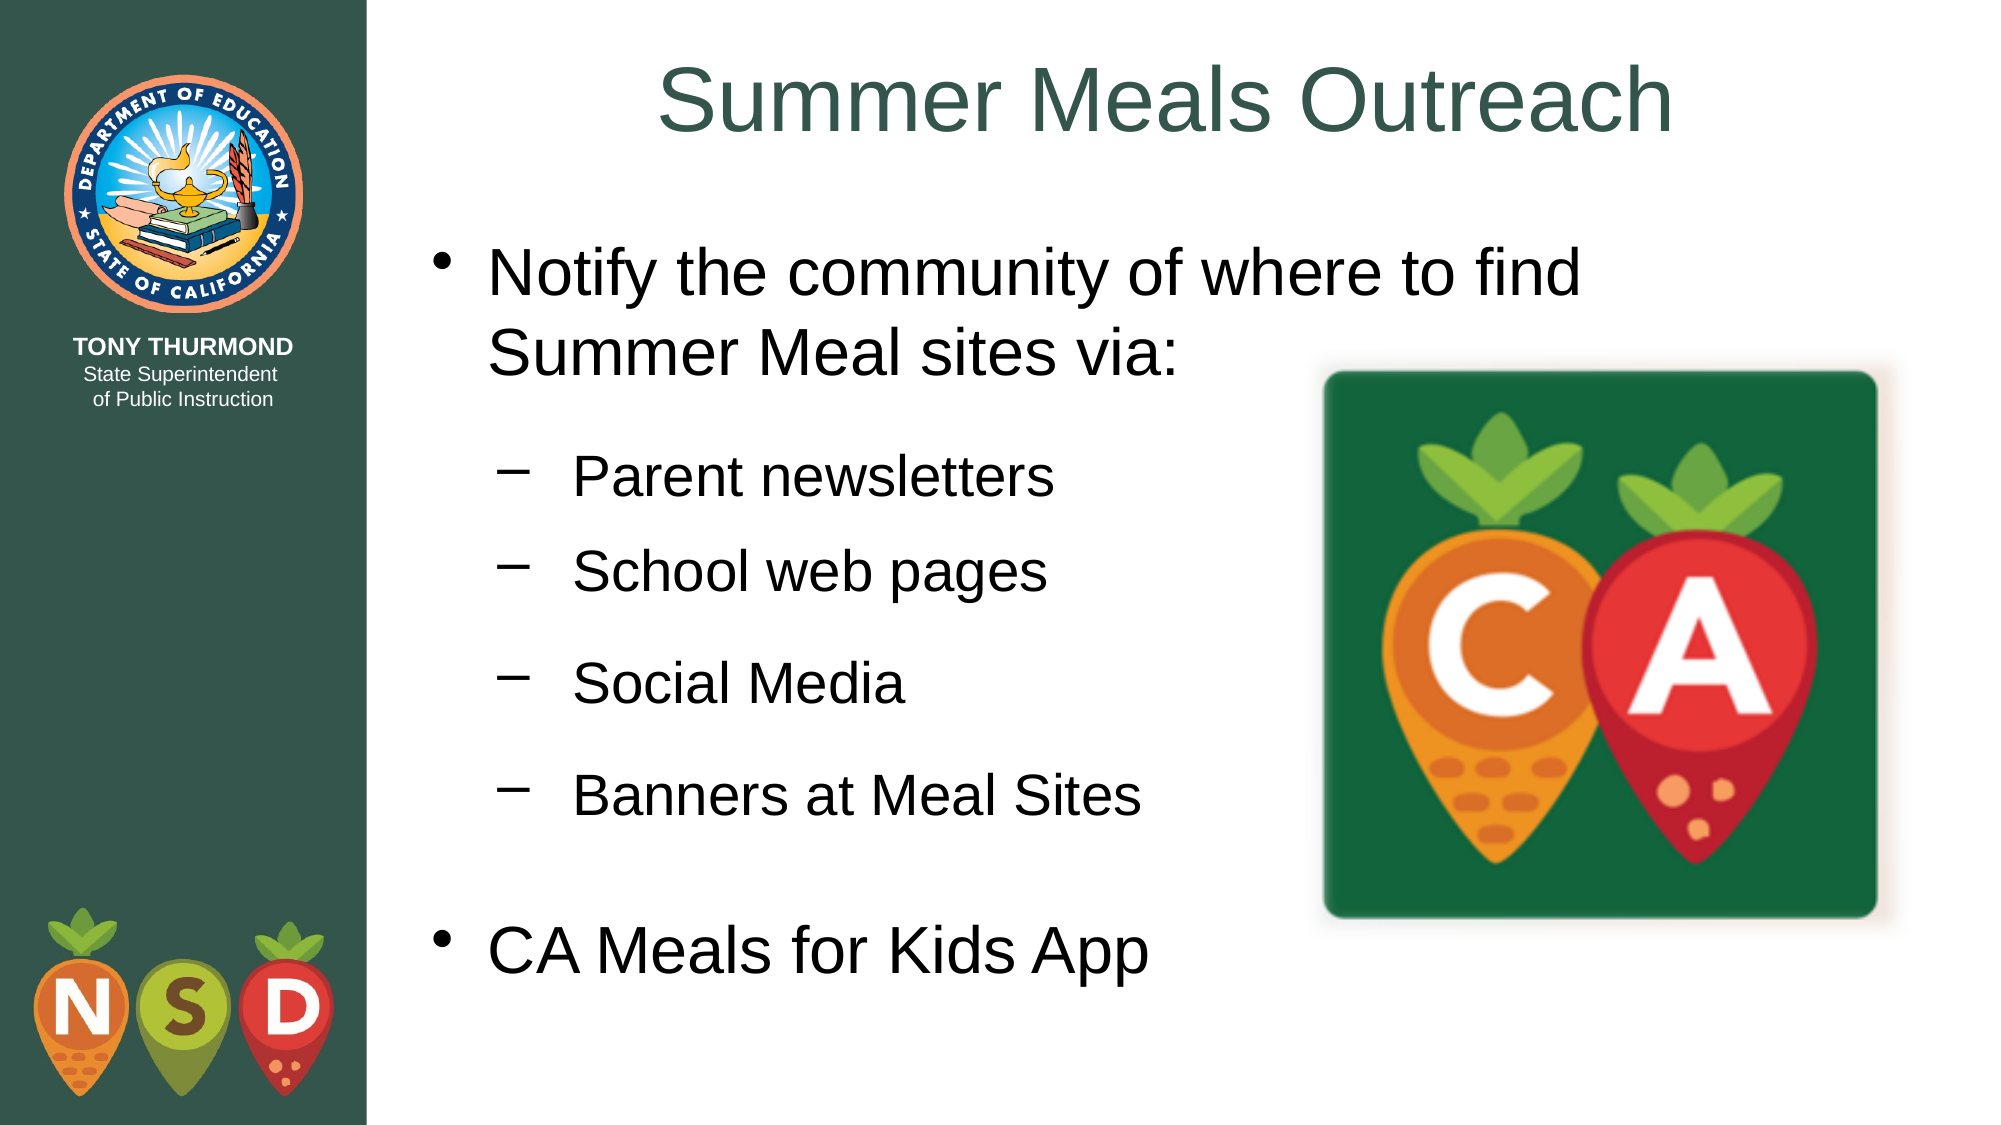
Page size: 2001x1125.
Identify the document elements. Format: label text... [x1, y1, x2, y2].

picture [64, 74, 303, 313]
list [1301, 346, 1917, 946]
picture [13, 892, 354, 1108]
title Summer Meals Outreach [416, 0, 1917, 189]
list Notify the community of where to find Summer Meal sites via: Parent newsletters School web pages Social Media Banners at Meal Sites CA Meals for Kids App [416, 221, 1837, 1003]
